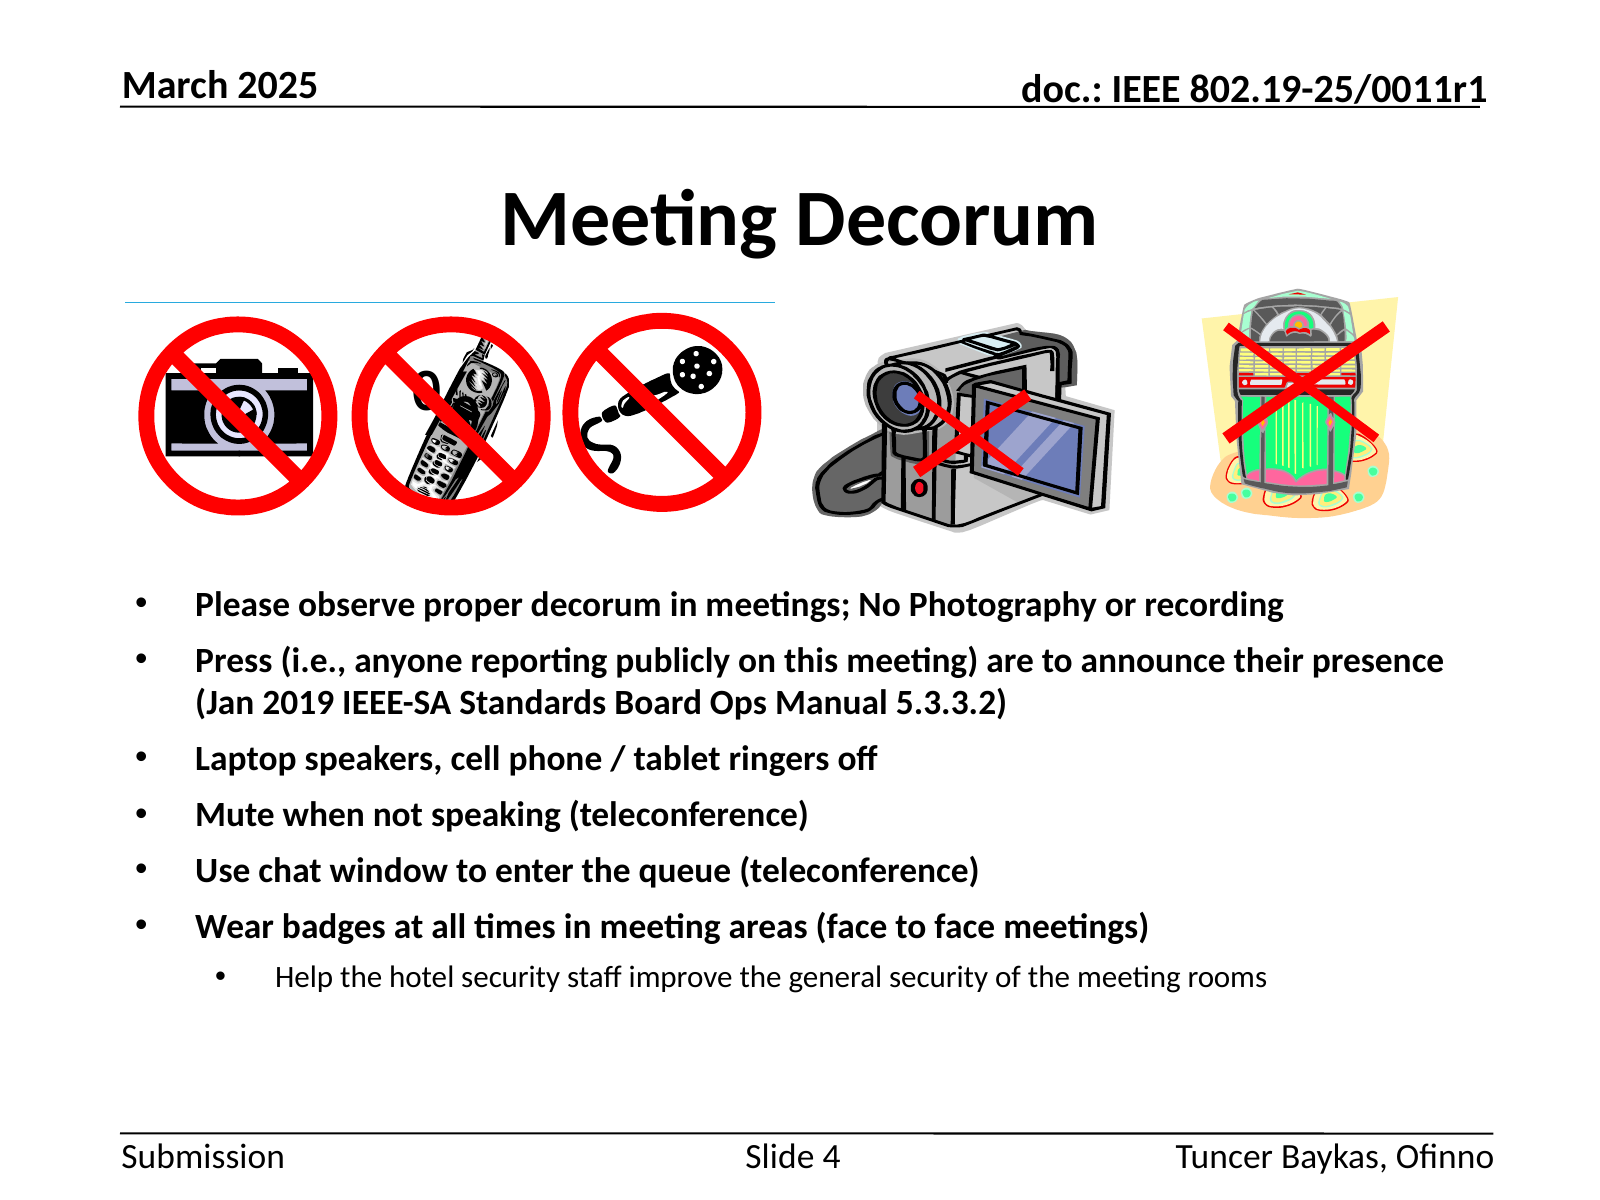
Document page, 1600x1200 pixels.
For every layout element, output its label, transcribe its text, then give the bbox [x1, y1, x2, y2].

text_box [1201, 288, 1399, 519]
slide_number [121, 58, 451, 107]
footer Tuncer Baykas, Ofinno [937, 1132, 1495, 1174]
list Please observe proper decorum in meetings; No Photography or recording Press (i.e., anyone reporting publicly on this meeting) are to announce their presence (Jan 2019 IEEE-SA Standards Board Ops Manual 5.3.3.2) Laptop speakers, cell phone / tablet ringers off Mute when not speaking (teleconference) Use chat window to enter the queue (teleconference) Wear badges at all times in meeting areas (face to face meetings) Help the hotel security staff improve the general security of the meeting rooms [119, 573, 1480, 1067]
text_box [811, 322, 1115, 533]
slide_number Slide 4 [733, 1132, 854, 1197]
title Meeting Decorum [119, 119, 1480, 307]
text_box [124, 302, 776, 516]
